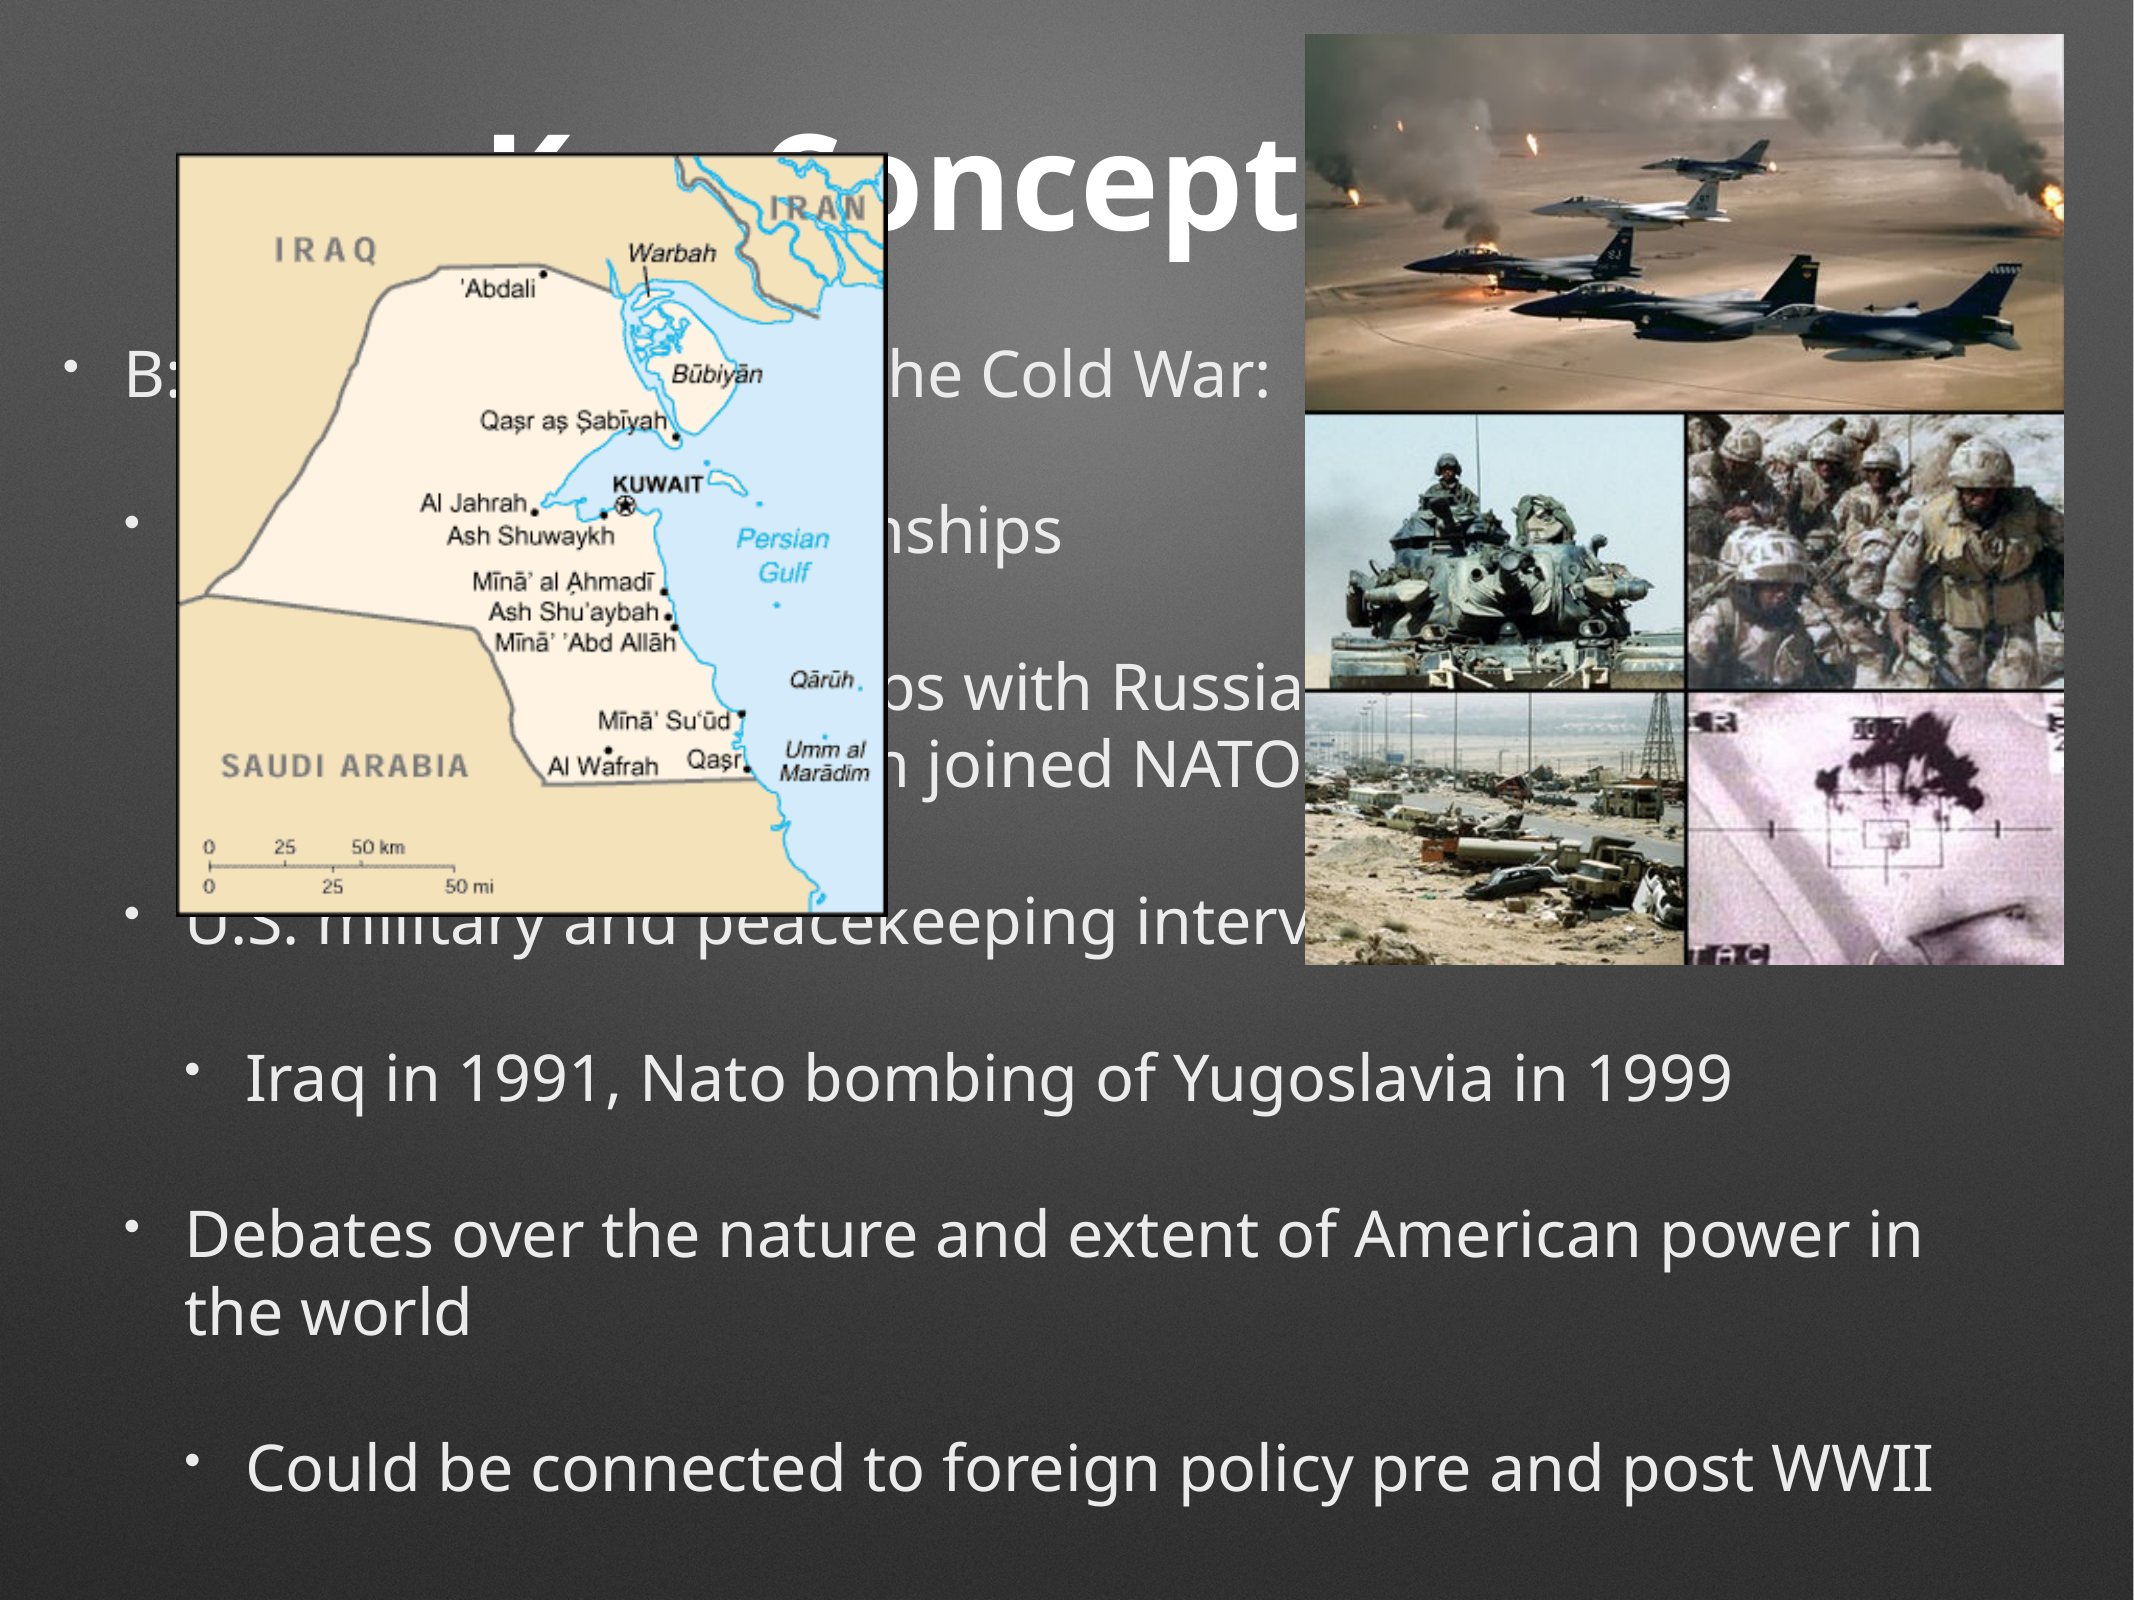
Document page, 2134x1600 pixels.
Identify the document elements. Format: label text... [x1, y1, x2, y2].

title Key Concept 9.2, I [124, 32, 1305, 314]
picture [0, 0, 2134, 1600]
list B: Impacts of the end of the Cold War: New diplomatic relationships Improved relationships with Russia, former Soviet Bloc countries - some even joined NATO U.S. military and peacekeeping interventions Iraq in 1991, Nato bombing of Yugoslavia in 1999 Debates over the nature and extent of American power in the world Could be connected to foreign policy pre and post WWII [62, 314, 2042, 1524]
